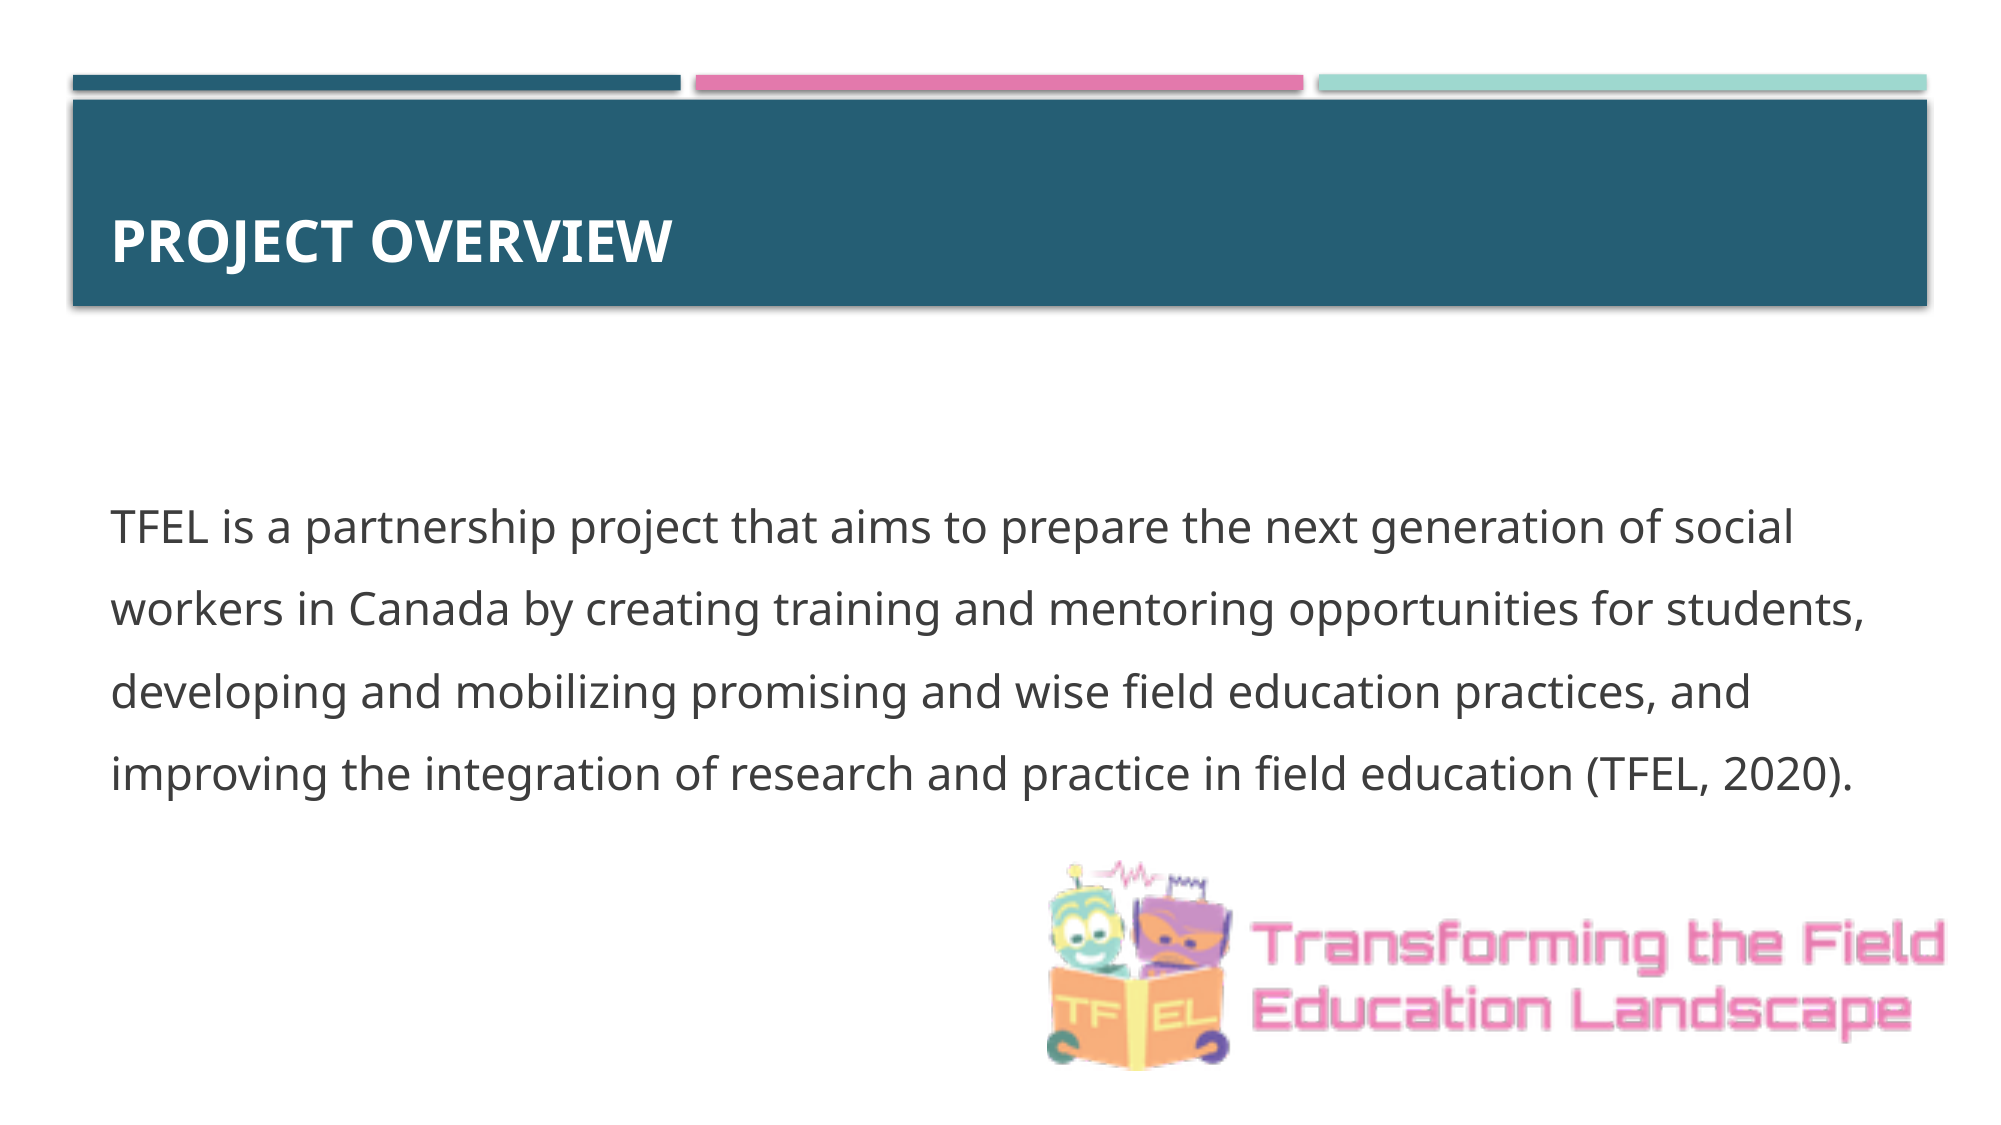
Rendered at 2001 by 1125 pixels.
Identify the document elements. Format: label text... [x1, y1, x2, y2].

picture [1046, 860, 1948, 1072]
list TFEL is a partnership project that aims to prepare the next generation of social workers in Canada by creating training and mentoring opportunities for students, developing and mobilizing promising and wise field education practices, and improving the integration of research and practice in field education (TFEL, 2020). [95, 365, 1905, 905]
title Project Overview [95, 119, 1905, 282]
